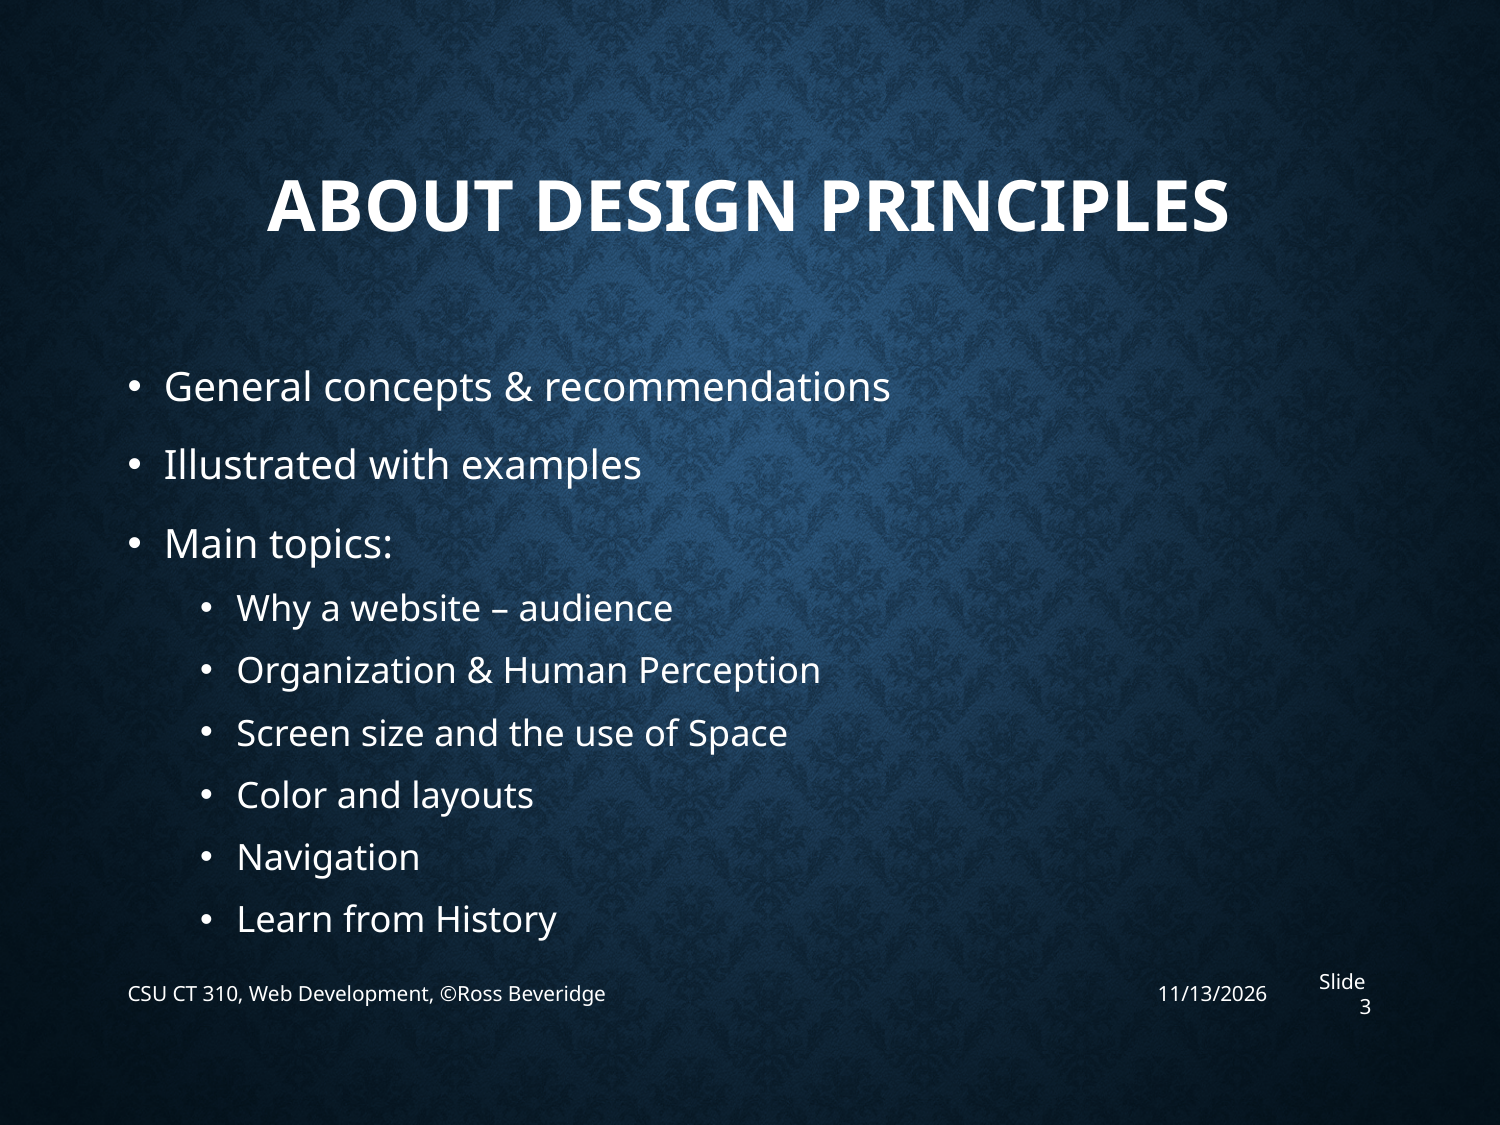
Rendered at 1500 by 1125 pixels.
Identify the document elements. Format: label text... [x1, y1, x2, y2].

footer CSU CT 310, Web Development, ©Ross Beveridge [112, 965, 934, 1025]
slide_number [944, 965, 1283, 1025]
slide_number Slide 3 [1293, 965, 1387, 1025]
list General concepts & recommendations Illustrated with examples Main topics: Why a website – audience Organization & Human Perception Screen size and the use of Space Color and layouts Navigation Learn from History [112, 343, 1387, 950]
title About Design Principles [112, 99, 1387, 318]
